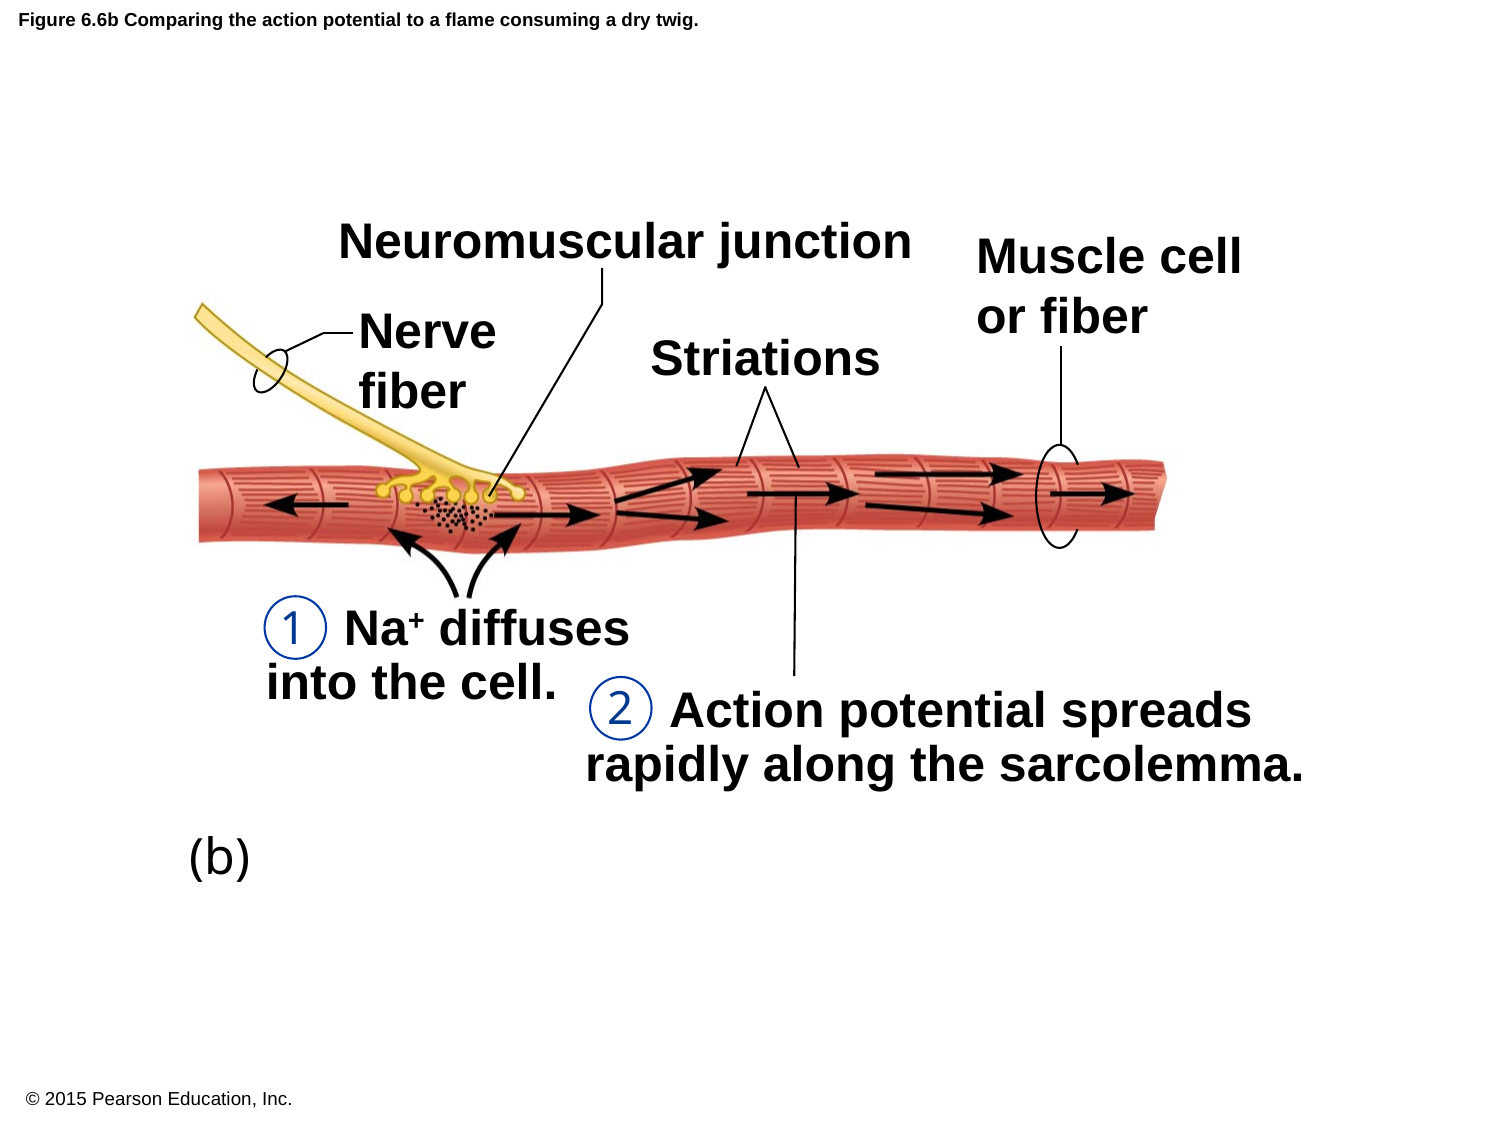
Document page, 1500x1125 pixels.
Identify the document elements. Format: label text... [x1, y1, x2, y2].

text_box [284, 333, 324, 352]
title Figure 6.6b Comparing the action potential to a flame consuming a dry twig. [3, 0, 1452, 50]
picture [184, 209, 1316, 877]
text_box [736, 386, 763, 467]
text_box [764, 386, 800, 468]
